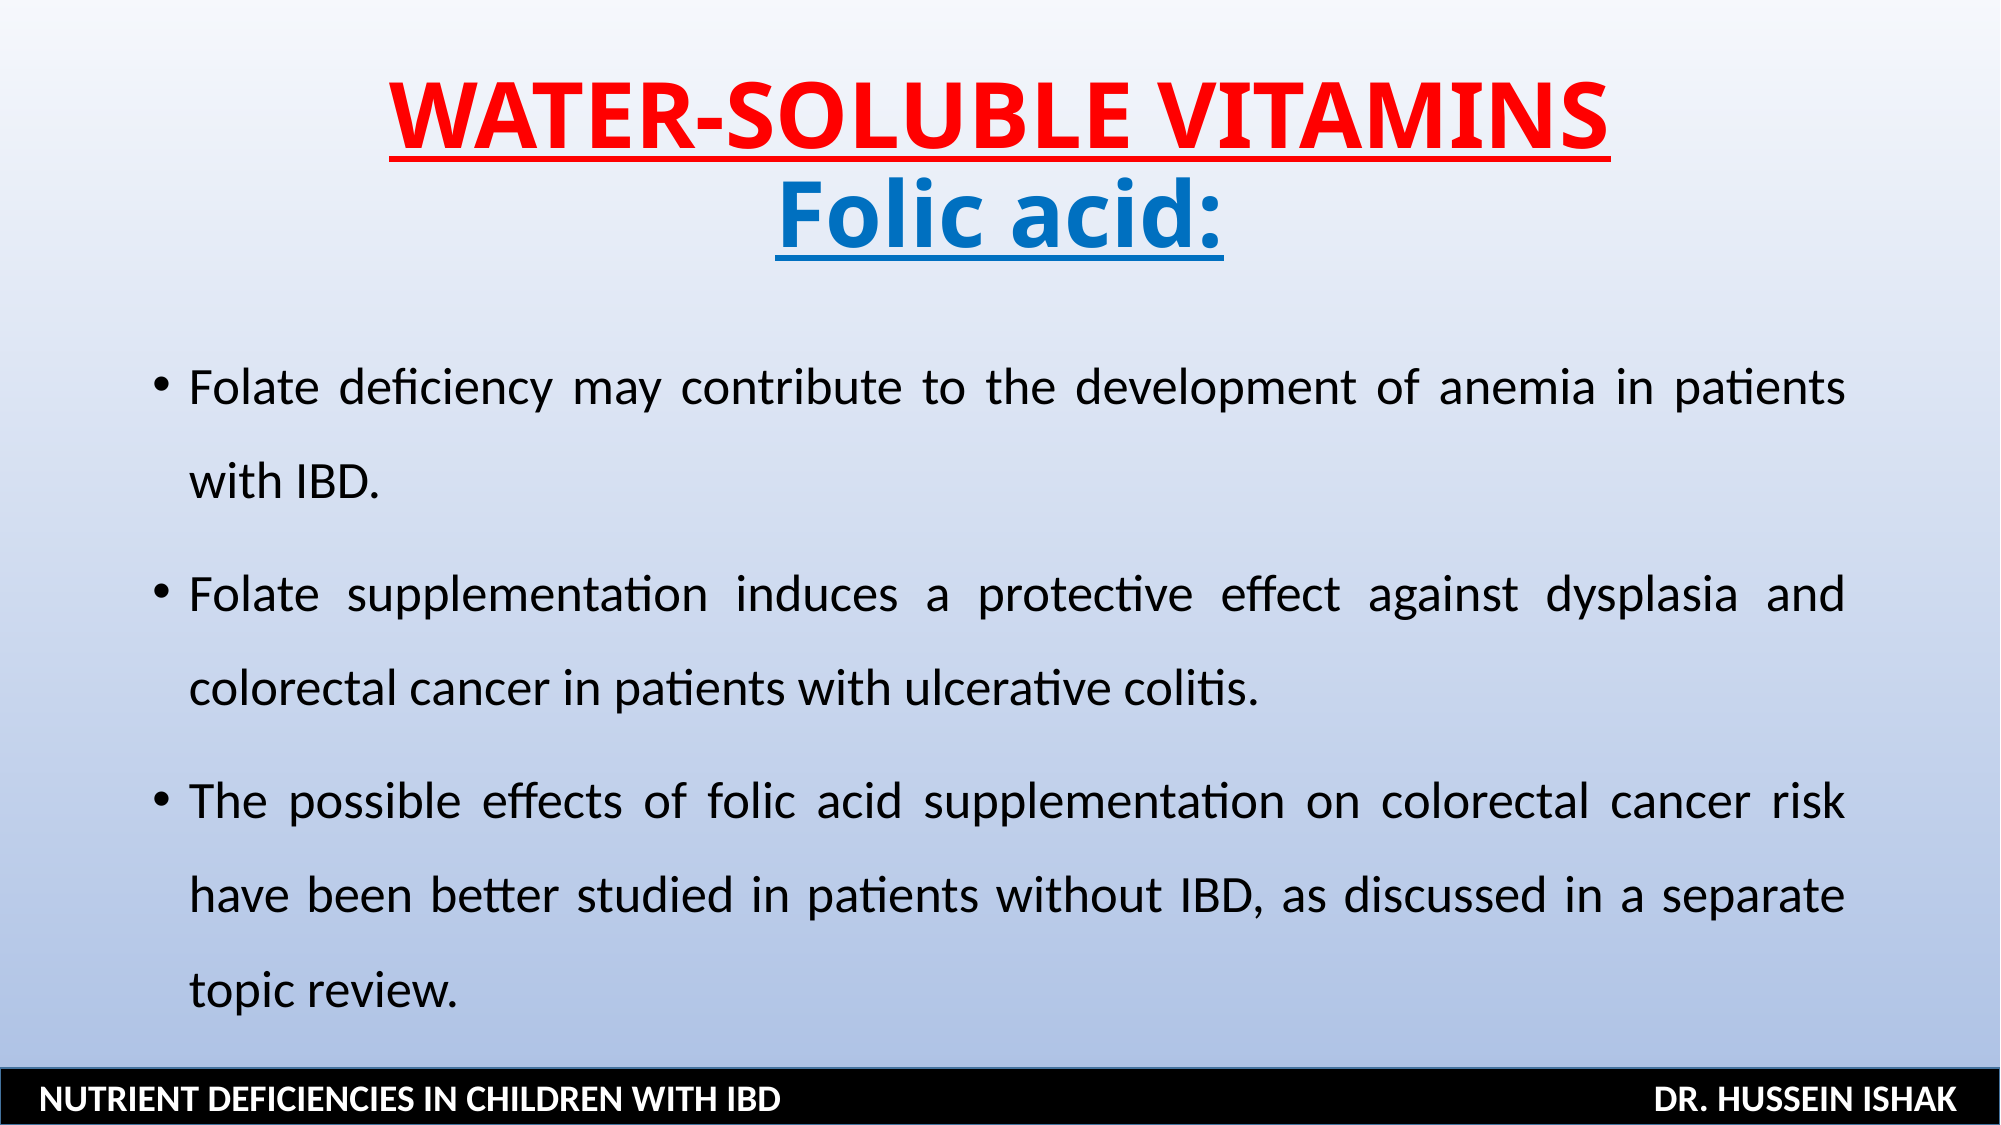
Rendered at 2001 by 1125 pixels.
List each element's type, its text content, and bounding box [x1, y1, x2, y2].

list Folate deficiency may contribute to the development of anemia in patients with IBD. Folate supplementation induces a protective effect against dysplasia and colorectal cancer in patients with ulcerative colitis. The possible effects of folic acid supplementation on colorectal cancer risk have been better studied in patients without IBD, as discussed in a separate topic review. [137, 312, 1863, 1027]
title WATER-SOLUBLE VITAMINS Folic acid: [137, 59, 1863, 278]
text_box NUTRIENT DEFICIENCIES IN CHILDREN WITH IBD DR. HUSSEIN ISHAK [0, 1067, 2000, 1125]
